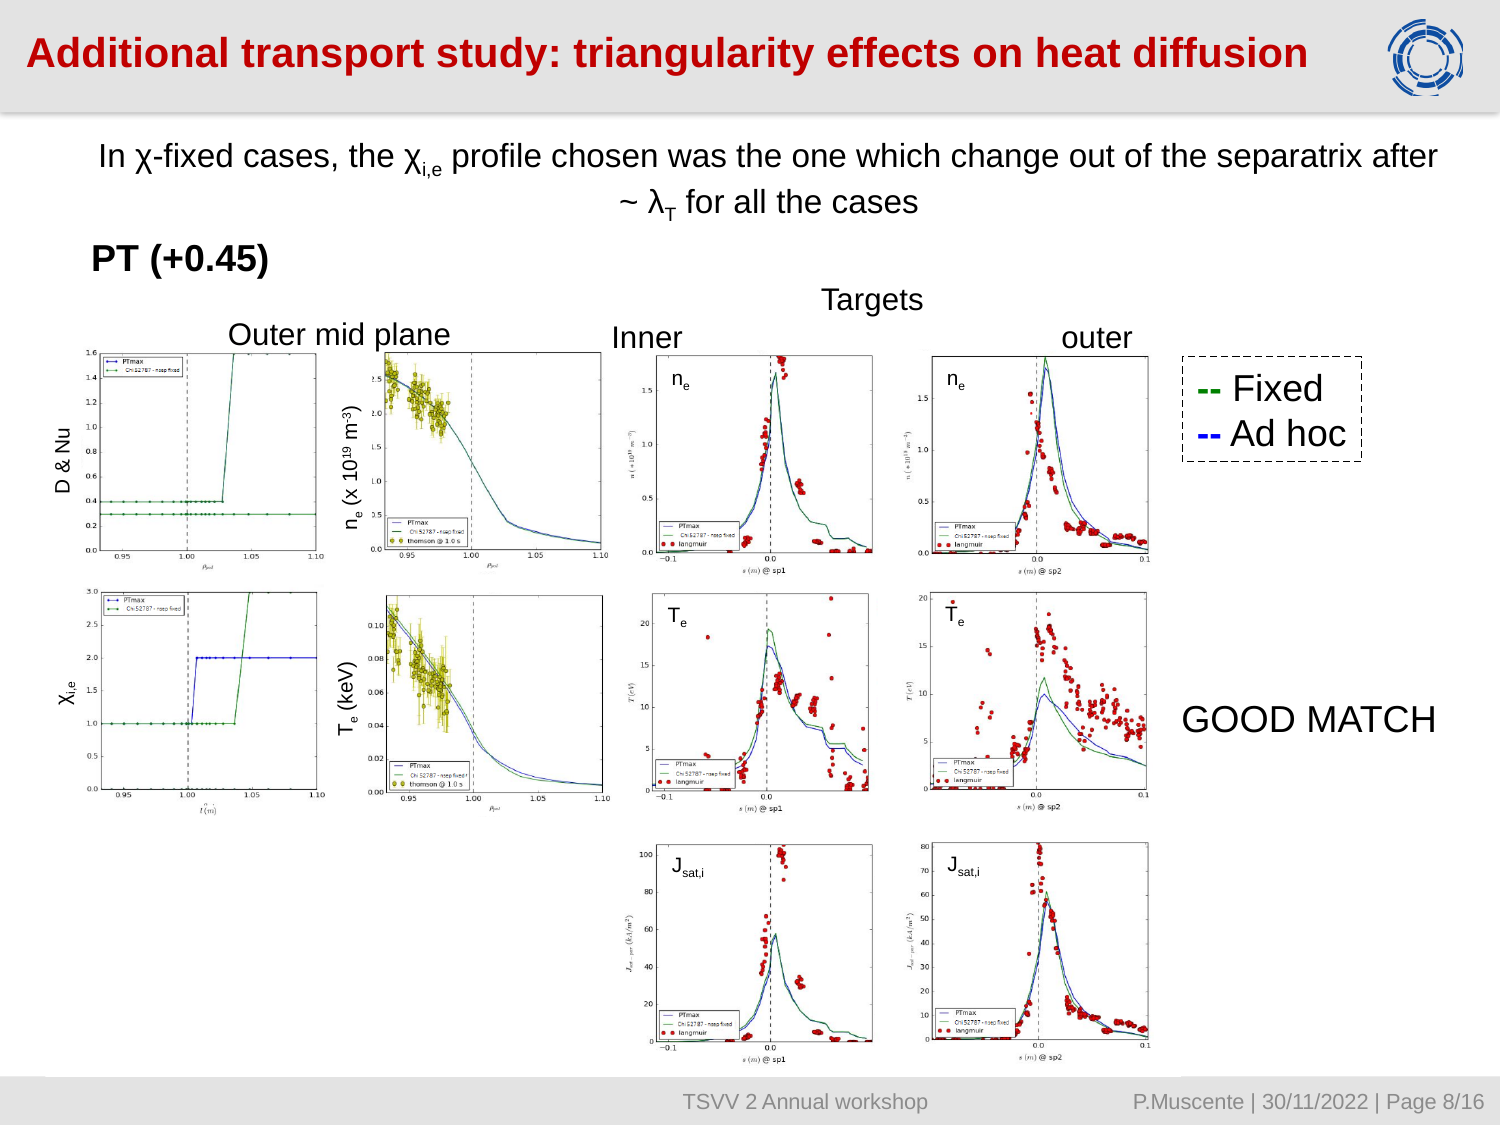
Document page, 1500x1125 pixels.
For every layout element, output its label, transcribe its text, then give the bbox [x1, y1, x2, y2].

picture [44, 334, 1182, 1077]
text_box Additional transport study: triangularity effects on heat diffusion [11, 18, 1463, 84]
footer TSVV 2 Annual workshop P.Muscente | 30/11/2022 | Page 8/16 [0, 1076, 1500, 1125]
text_box -- Fixed -- Ad hoc [1186, 356, 1362, 462]
text_box PT (+0.45) [76, 226, 285, 286]
text_box Outer mid plane [213, 306, 467, 332]
text_box Targets Inner outer [596, 272, 1148, 332]
text_box In χ-fixed cases, the χi,e profile chosen was the one which change out of the separatrix after ~ λT for all the cases [75, 127, 1463, 279]
text_box GOOD MATCH [1186, 687, 1452, 748]
